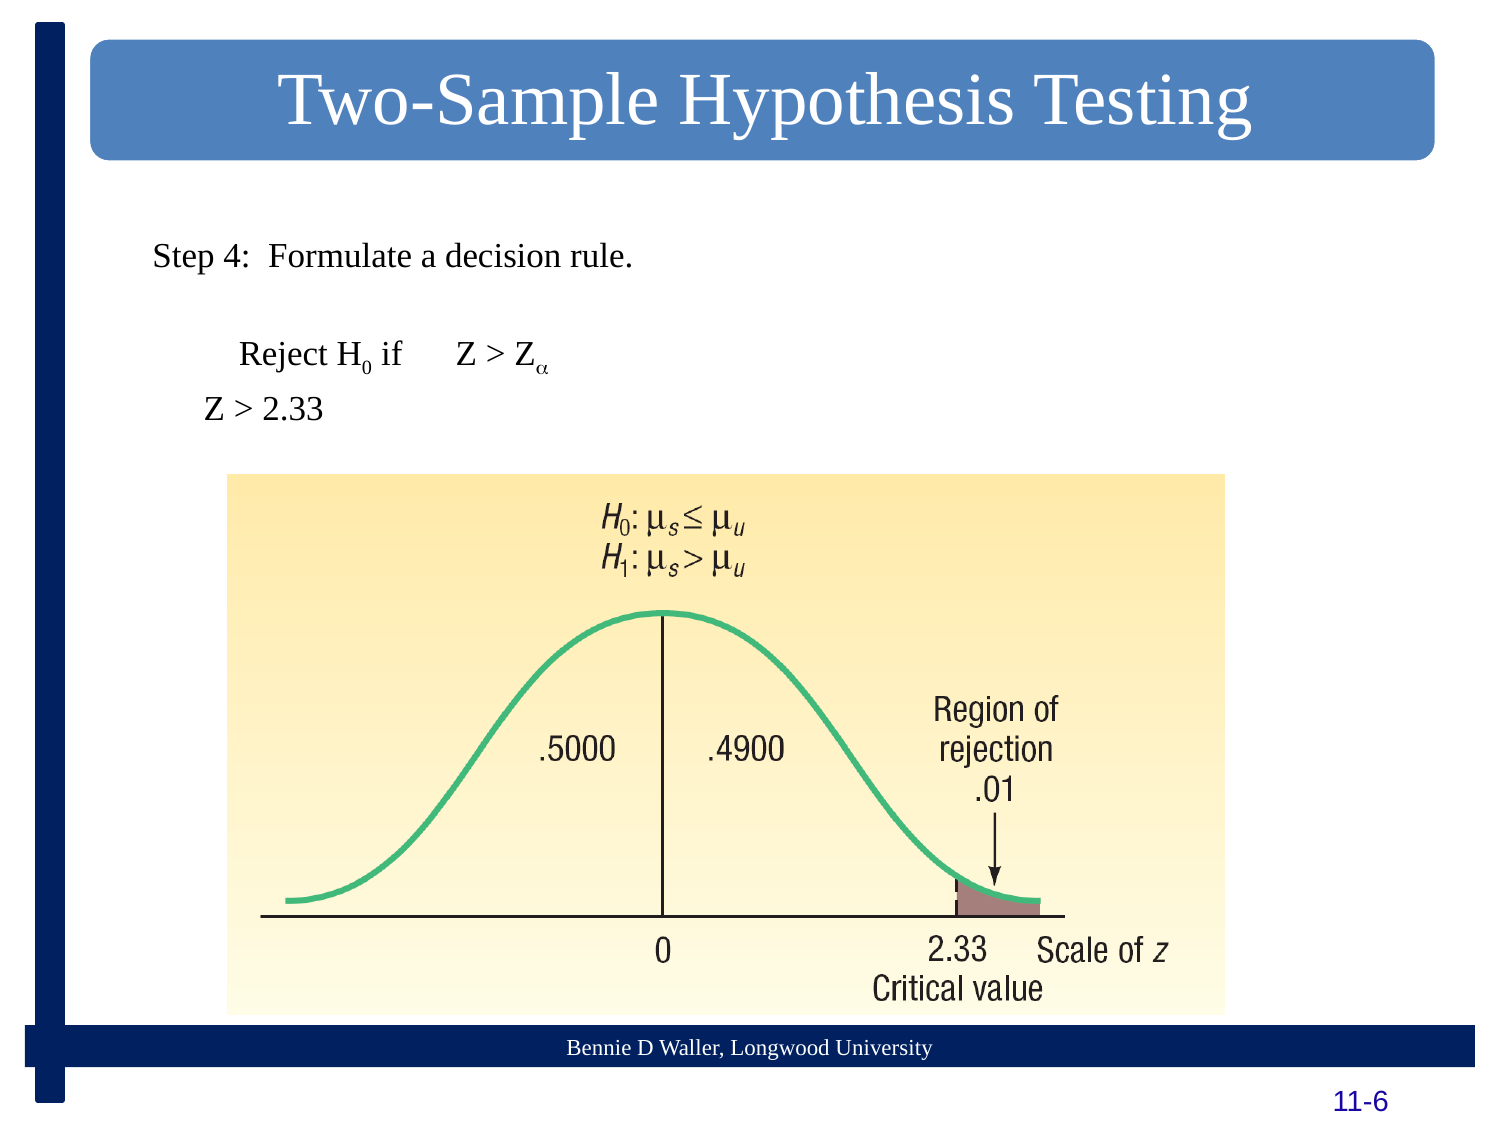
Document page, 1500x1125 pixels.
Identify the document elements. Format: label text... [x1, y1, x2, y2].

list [226, 474, 1226, 1016]
text_box 11-6 [1317, 1074, 1500, 1125]
list Step 4: Formulate a decision rule. Reject H0 if Z > Z Z > 2.33 [137, 224, 1283, 436]
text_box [87, 37, 1438, 163]
